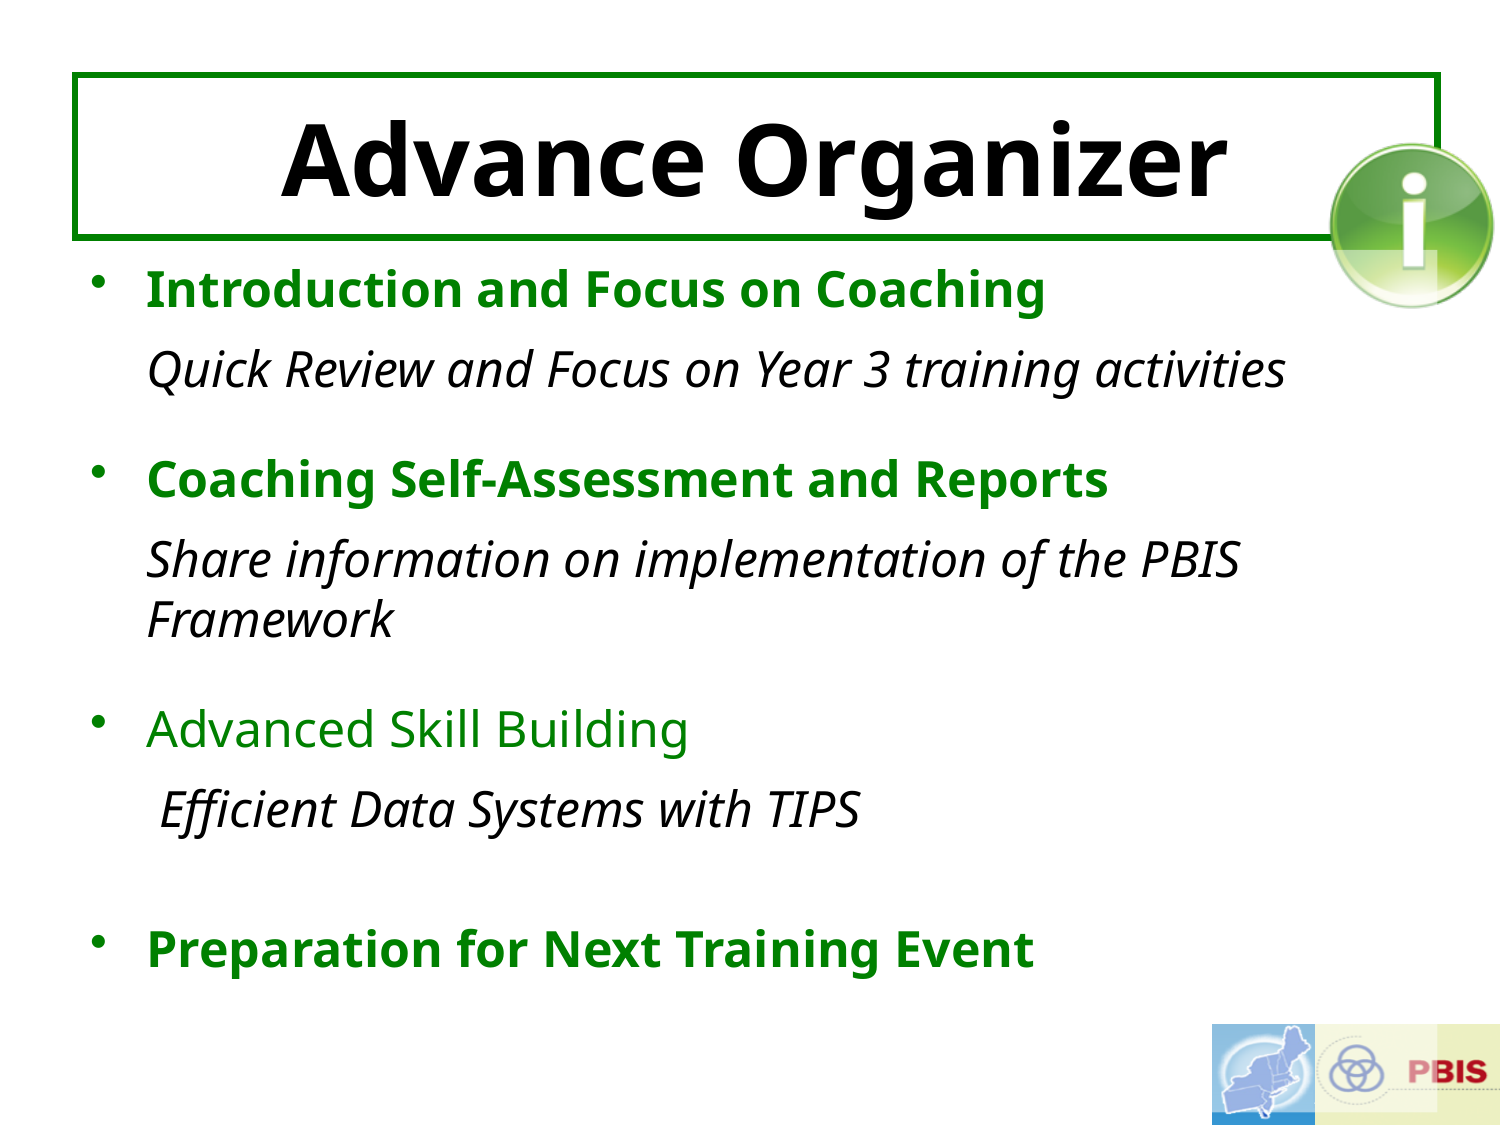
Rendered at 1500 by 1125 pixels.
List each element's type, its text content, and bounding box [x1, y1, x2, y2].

list Introduction and Focus on Coaching Quick Review and Focus on Year 3 training activities Coaching Self-Assessment and Reports Share information on implementation of the PBIS Framework Advanced Skill Building Efficient Data Systems with TIPS Preparation for Next Training Event [74, 249, 1438, 1113]
picture [1212, 1024, 1500, 1125]
title Advance Organizer [74, 74, 1438, 238]
picture [1324, 137, 1500, 313]
